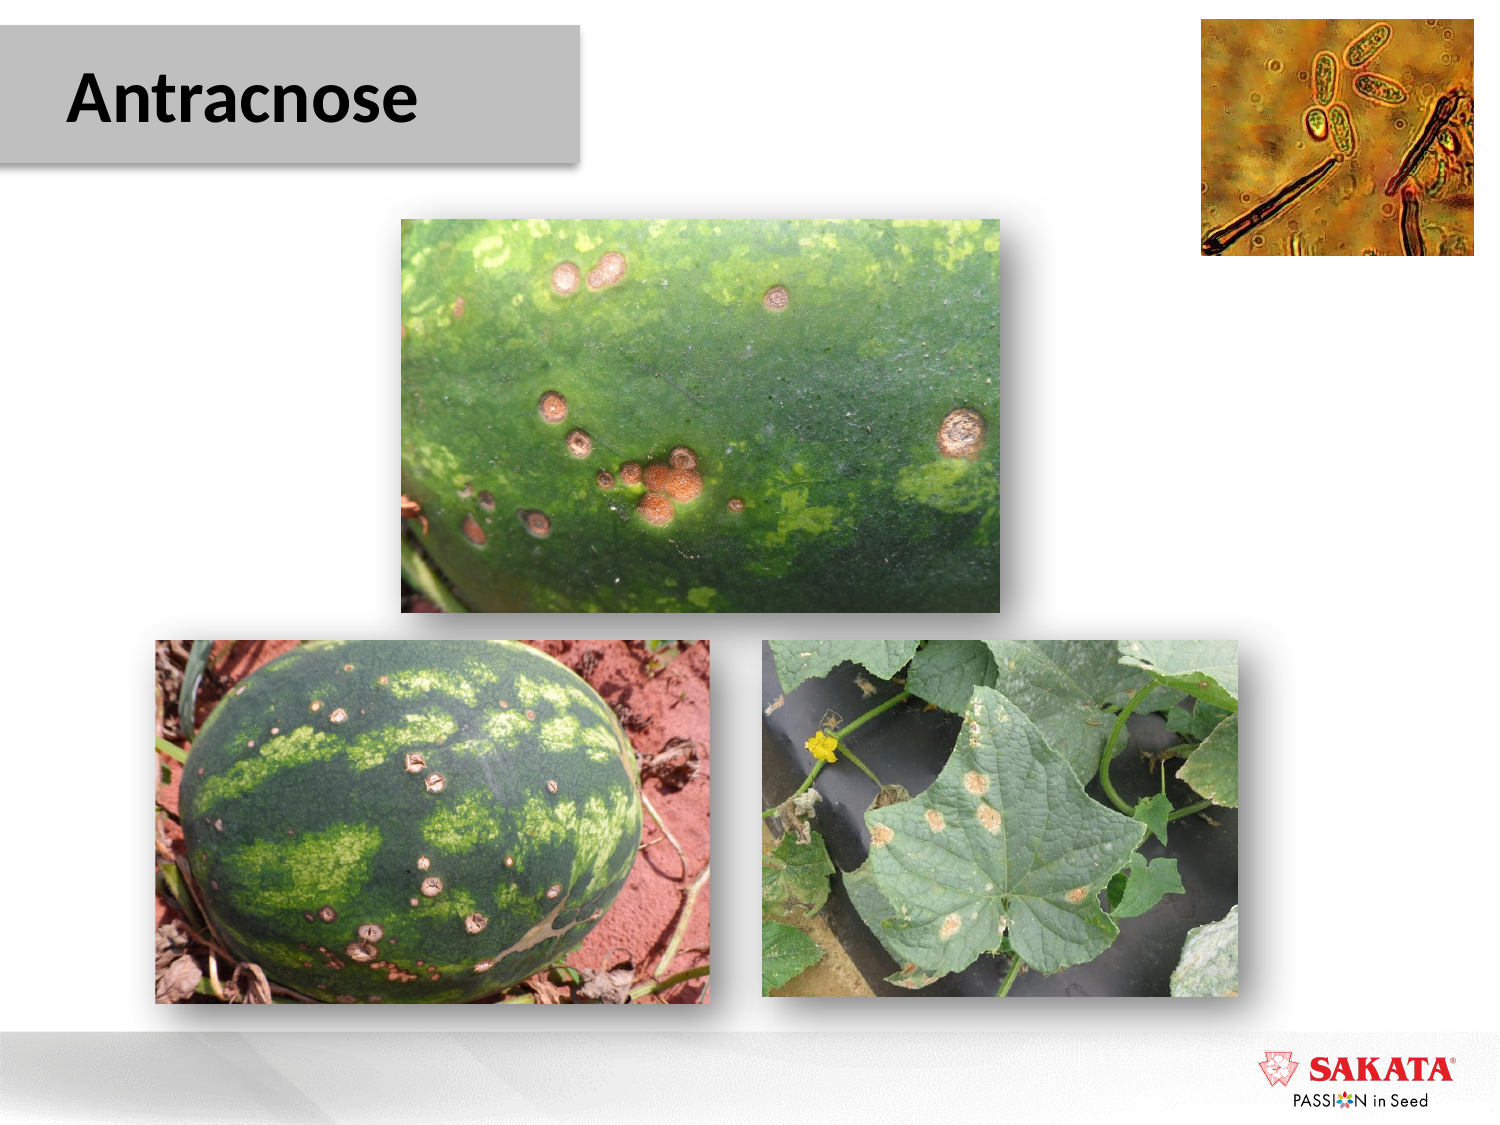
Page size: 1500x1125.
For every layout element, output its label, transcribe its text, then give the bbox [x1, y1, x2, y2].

picture [1200, 19, 1474, 256]
text_box [0, 25, 580, 163]
text_box Antracnose [52, 40, 535, 146]
picture [155, 640, 710, 1004]
picture [762, 640, 1238, 997]
picture [0, 1032, 1499, 1125]
picture [401, 219, 1000, 613]
